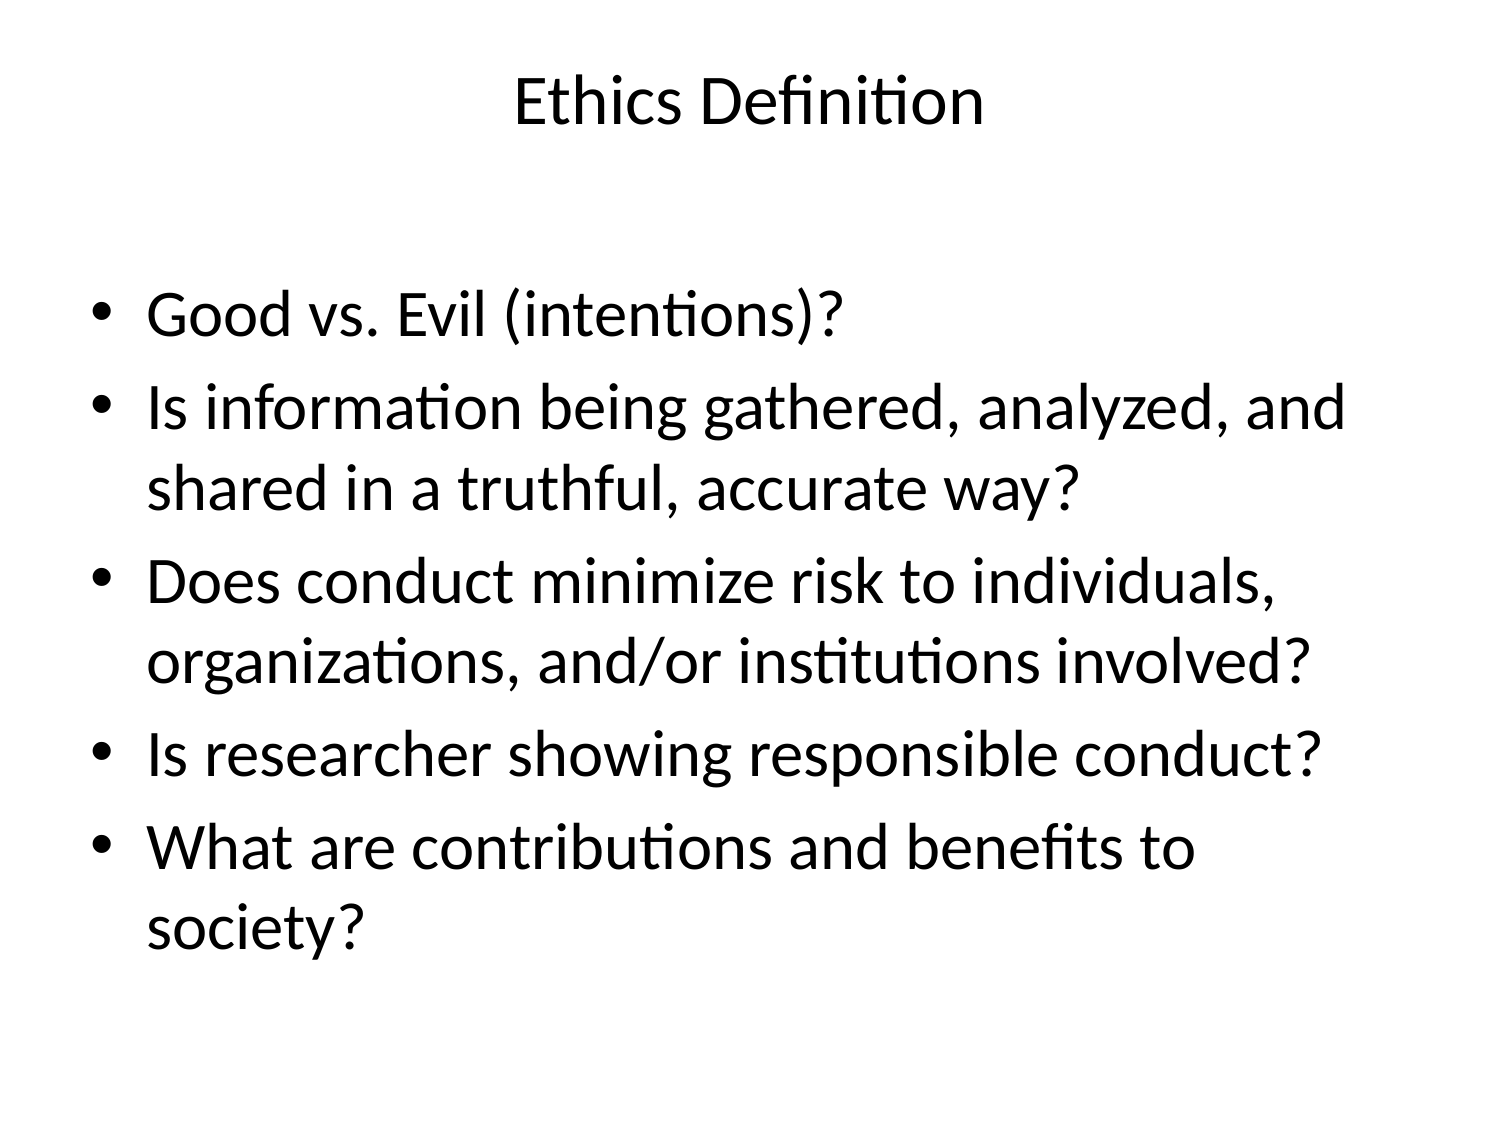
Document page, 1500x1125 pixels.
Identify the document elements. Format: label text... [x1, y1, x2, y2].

list Good vs. Evil (intentions)? Is information being gathered, analyzed, and shared in a truthful, accurate way? Does conduct minimize risk to individuals, organizations, and/or institutions involved? Is researcher showing responsible conduct? What are contributions and benefits to society? [75, 262, 1425, 1005]
title Ethics Definition [75, 45, 1425, 233]
